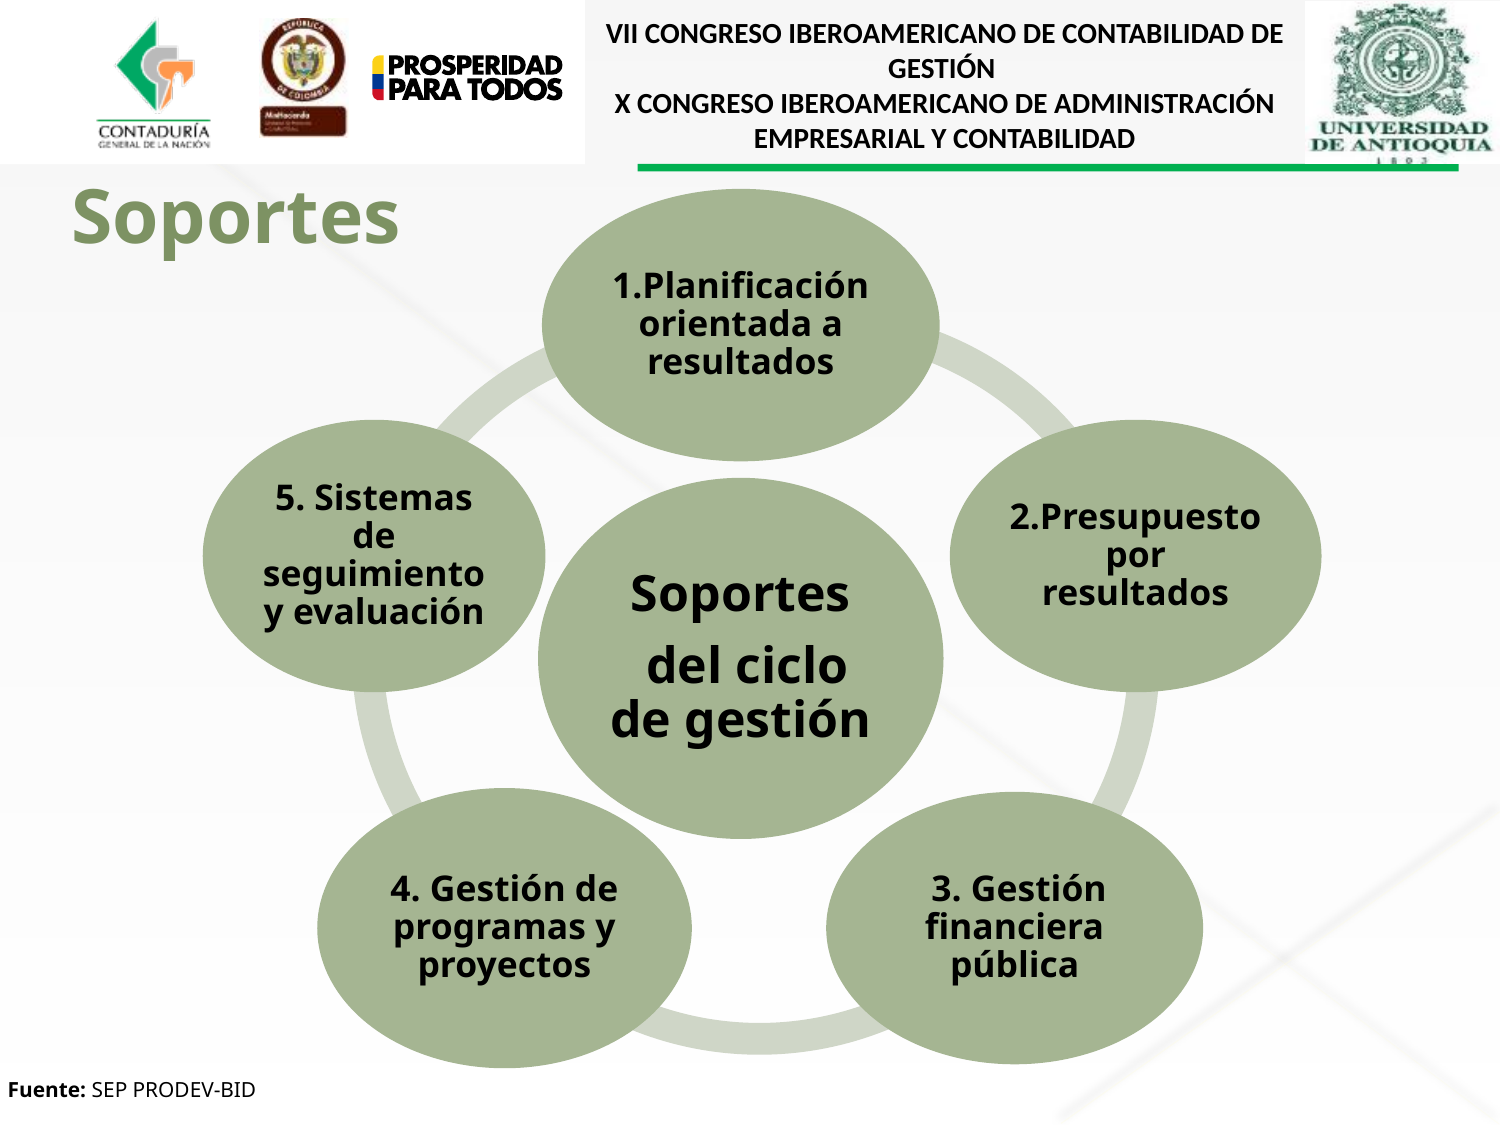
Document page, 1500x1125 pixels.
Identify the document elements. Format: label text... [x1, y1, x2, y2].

picture [1305, 1, 1500, 164]
text_box Fuente: SEP PRODEV-BID [0, 1068, 271, 1109]
picture [89, 15, 228, 156]
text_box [29, 213, 1467, 1044]
text_box Soportes [56, 160, 1444, 201]
picture [259, 18, 349, 138]
